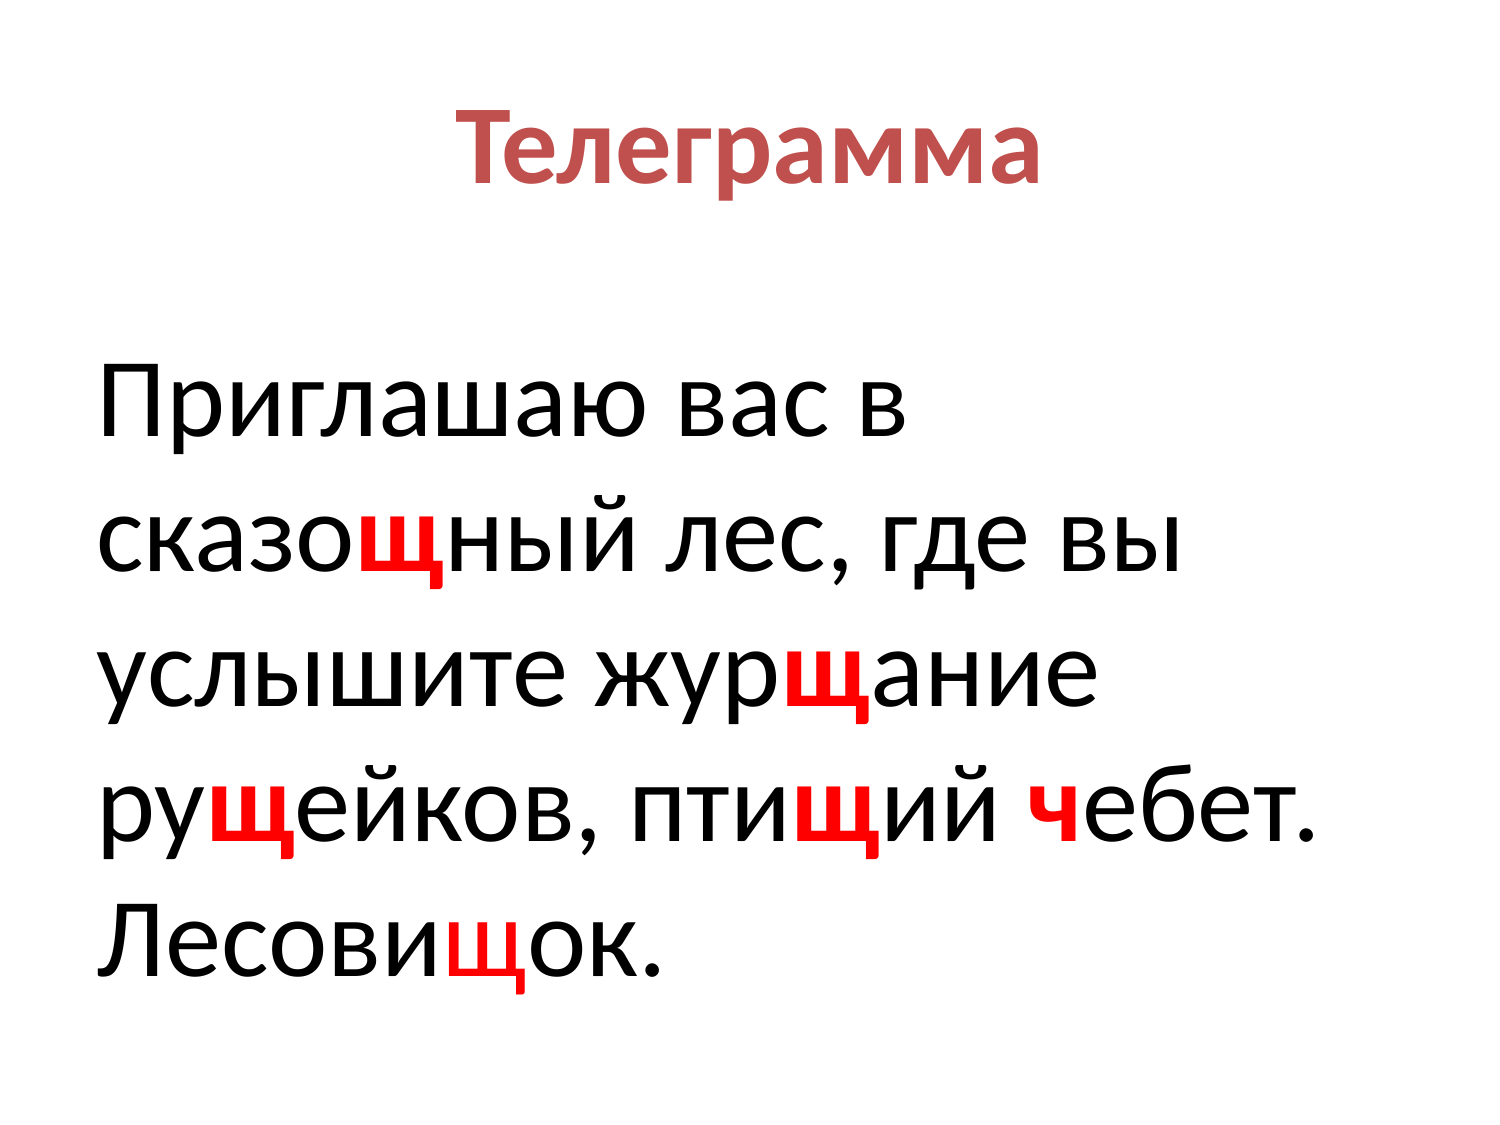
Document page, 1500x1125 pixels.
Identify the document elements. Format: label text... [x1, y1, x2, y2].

text_box Приглашаю вас в сказощный лес, где вы услышите журщание рущейков, птищий чебет. Лесовищок. [81, 316, 1430, 1007]
title Телеграмма [75, 45, 1425, 233]
